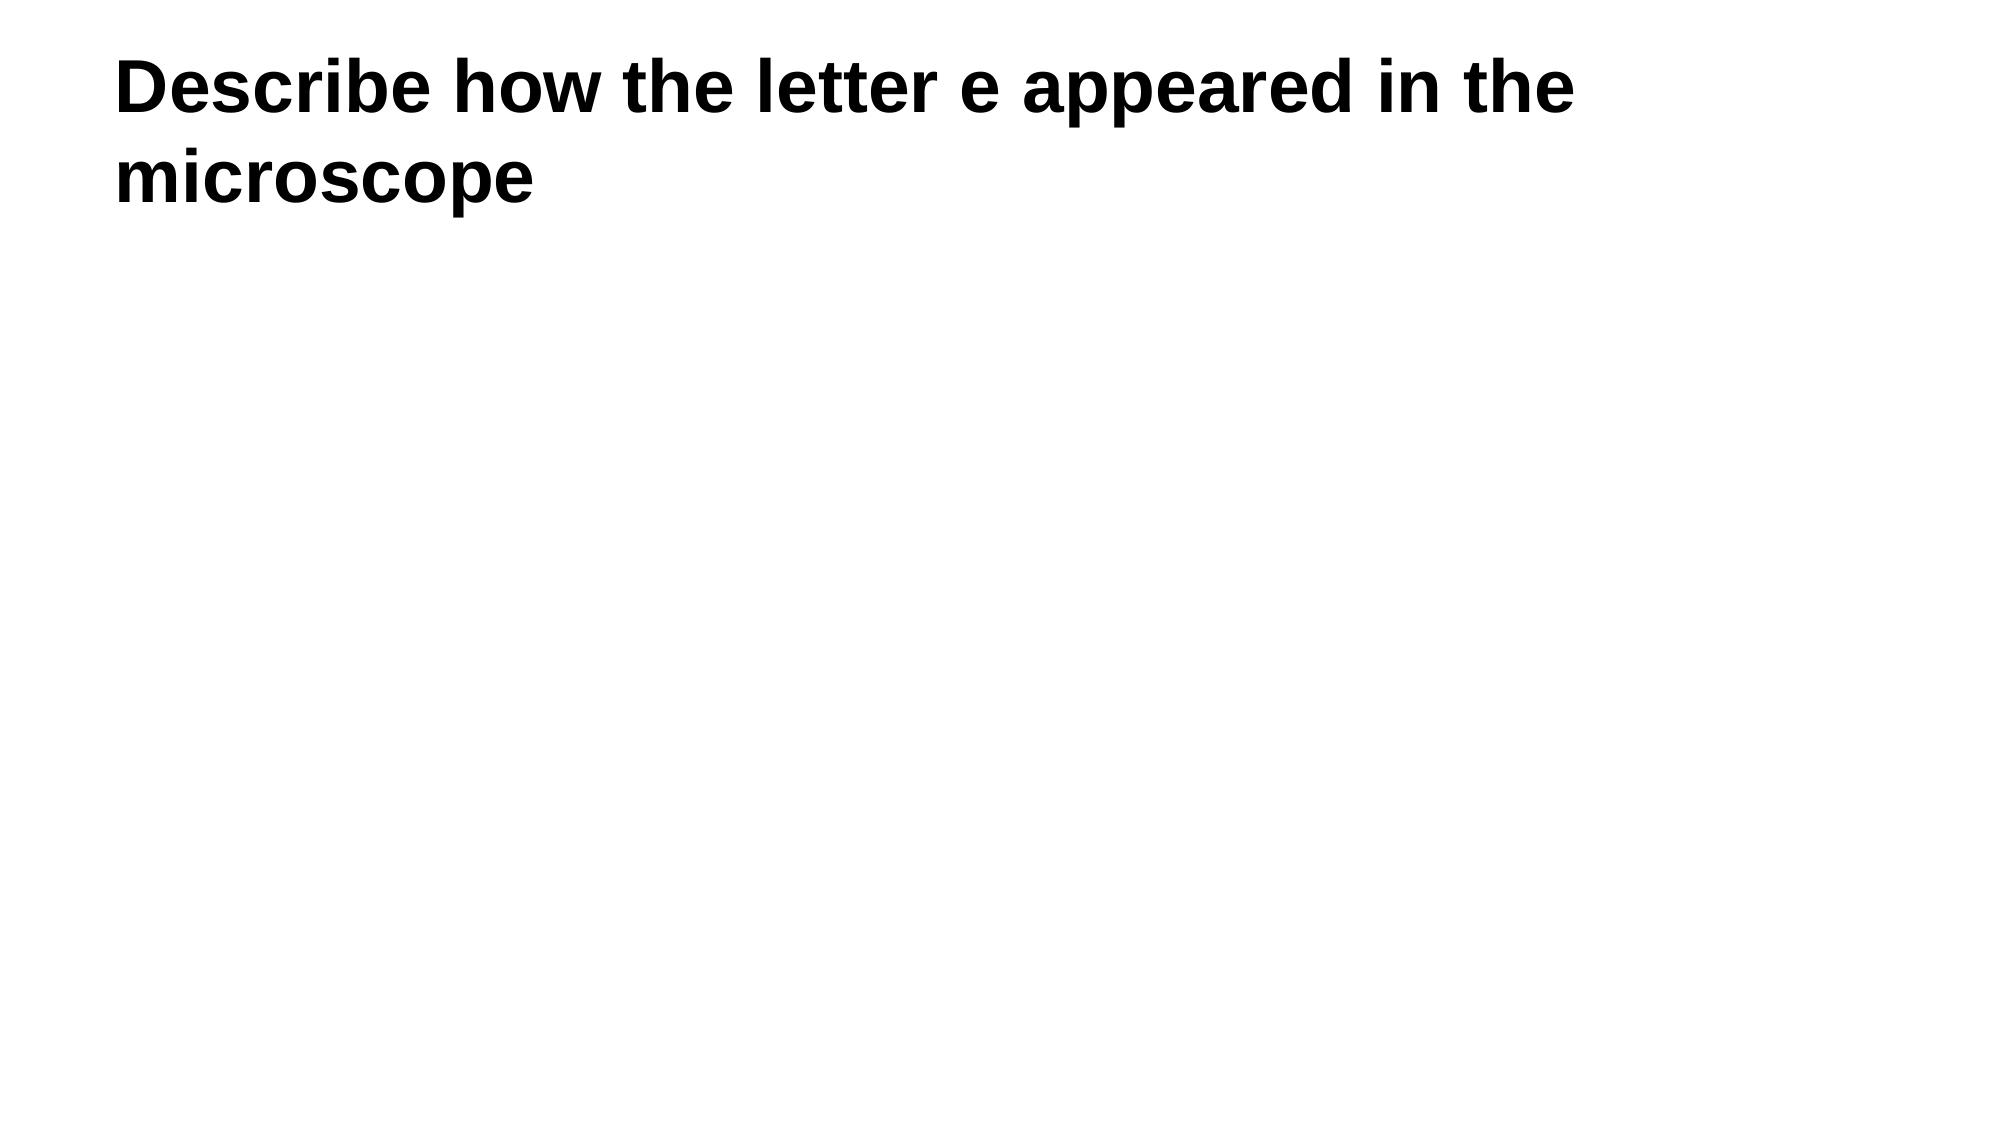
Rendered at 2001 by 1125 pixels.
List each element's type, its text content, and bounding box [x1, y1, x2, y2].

title Describe how the letter e appeared in the microscope [99, 45, 1900, 233]
